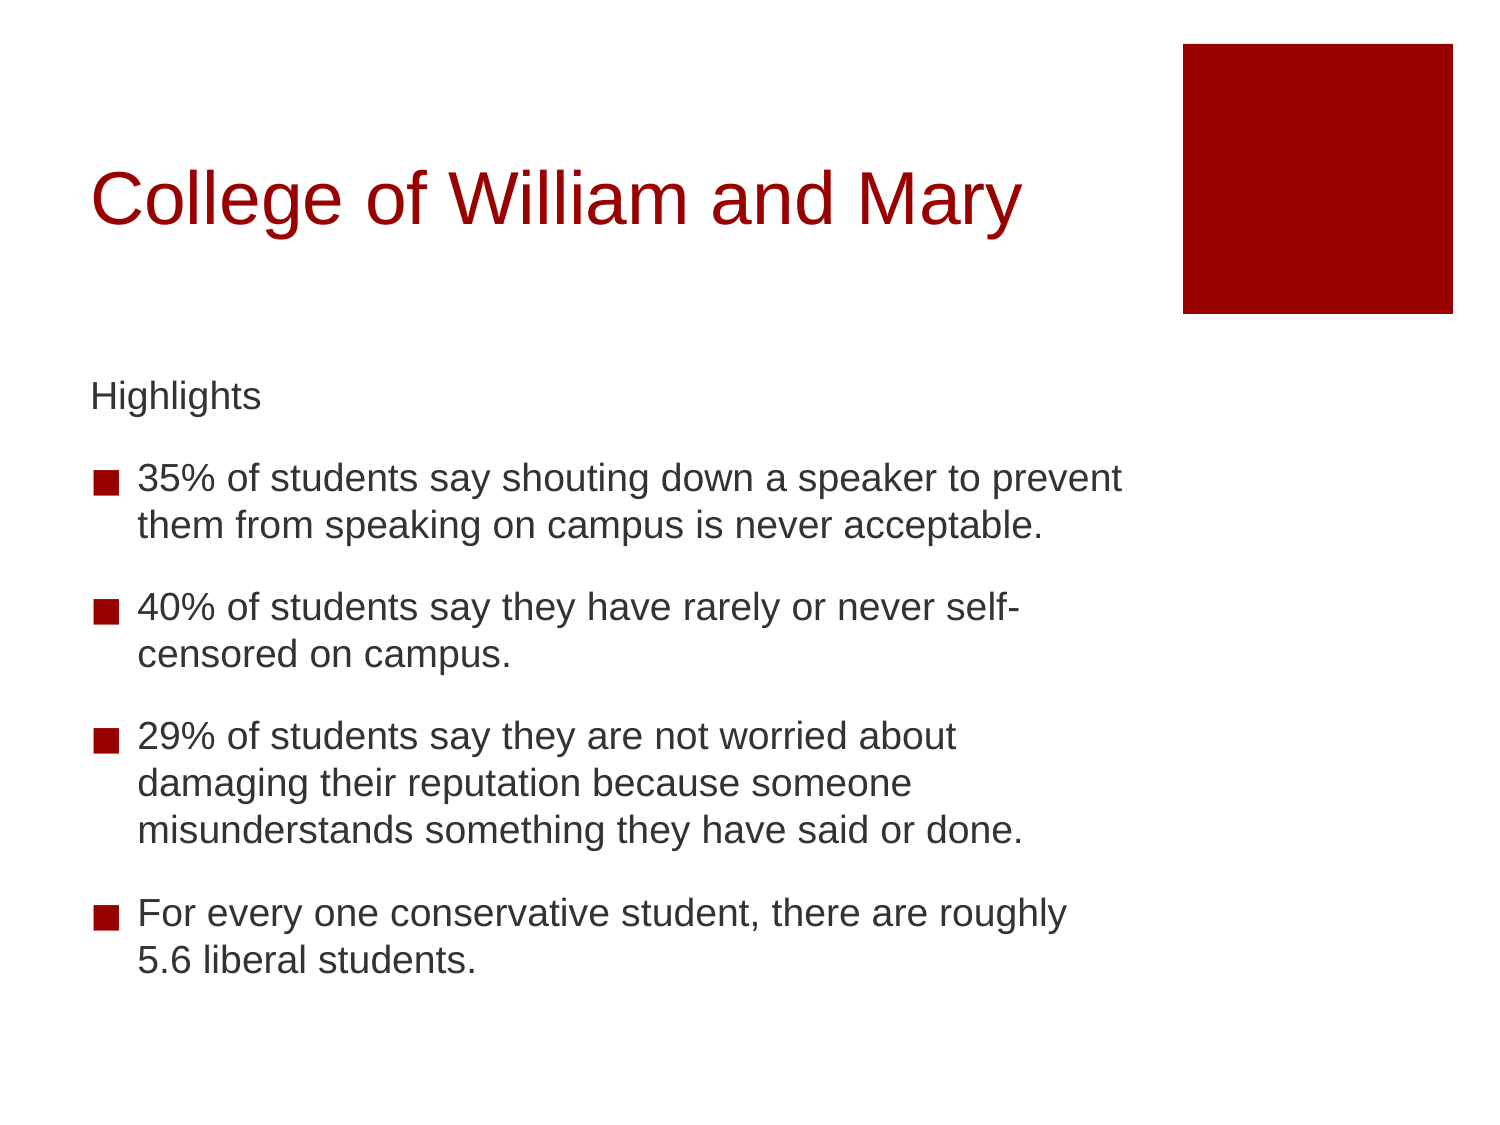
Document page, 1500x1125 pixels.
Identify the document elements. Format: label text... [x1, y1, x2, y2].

title College of William and Mary [75, 149, 1143, 338]
list Highlights 35% of students say shouting down a speaker to prevent them from speaking on campus is never acceptable. 40% of students say they have rarely or never self-censored on campus. 29% of students say they are not worried about damaging their reputation because someone misunderstands something they have said or done. For every one conservative student, there are roughly 5.6 liberal students. [75, 362, 1143, 1005]
